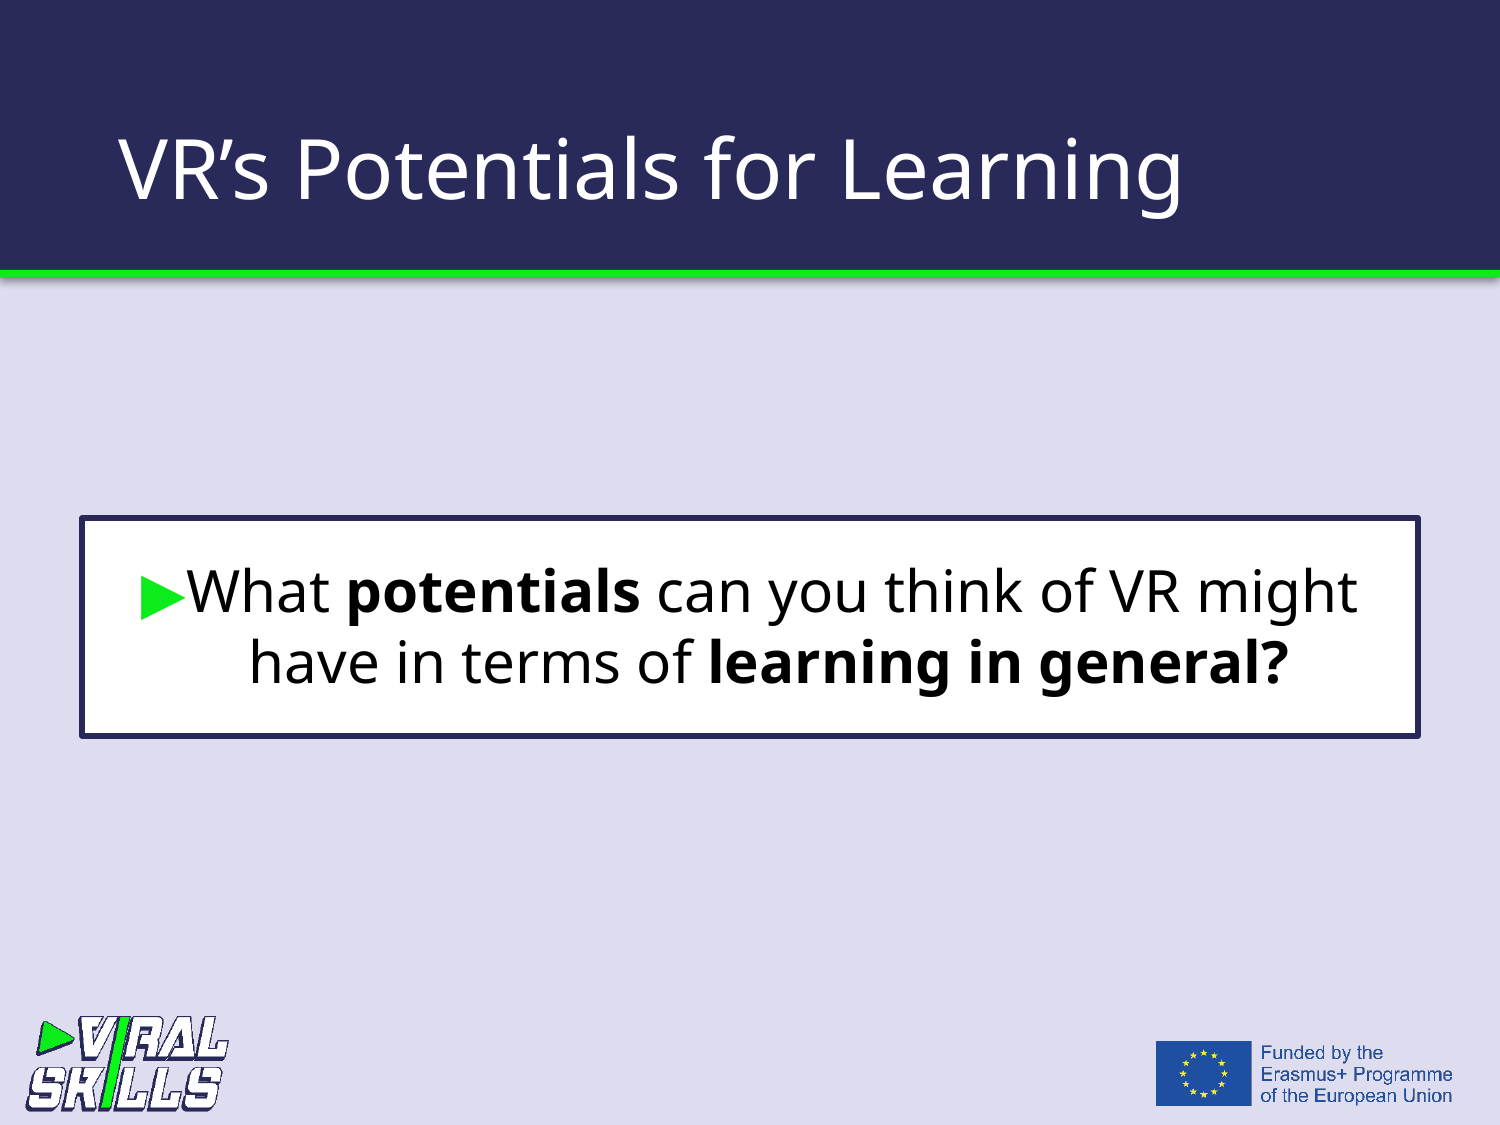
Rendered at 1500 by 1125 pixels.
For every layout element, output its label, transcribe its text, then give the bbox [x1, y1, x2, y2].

text_box What potentials can you think of VR might have in terms of learning in general? [82, 518, 1418, 736]
title VR’s Potentials for Learning [103, 59, 1397, 278]
picture [23, 1013, 231, 1114]
picture [1156, 1041, 1452, 1106]
